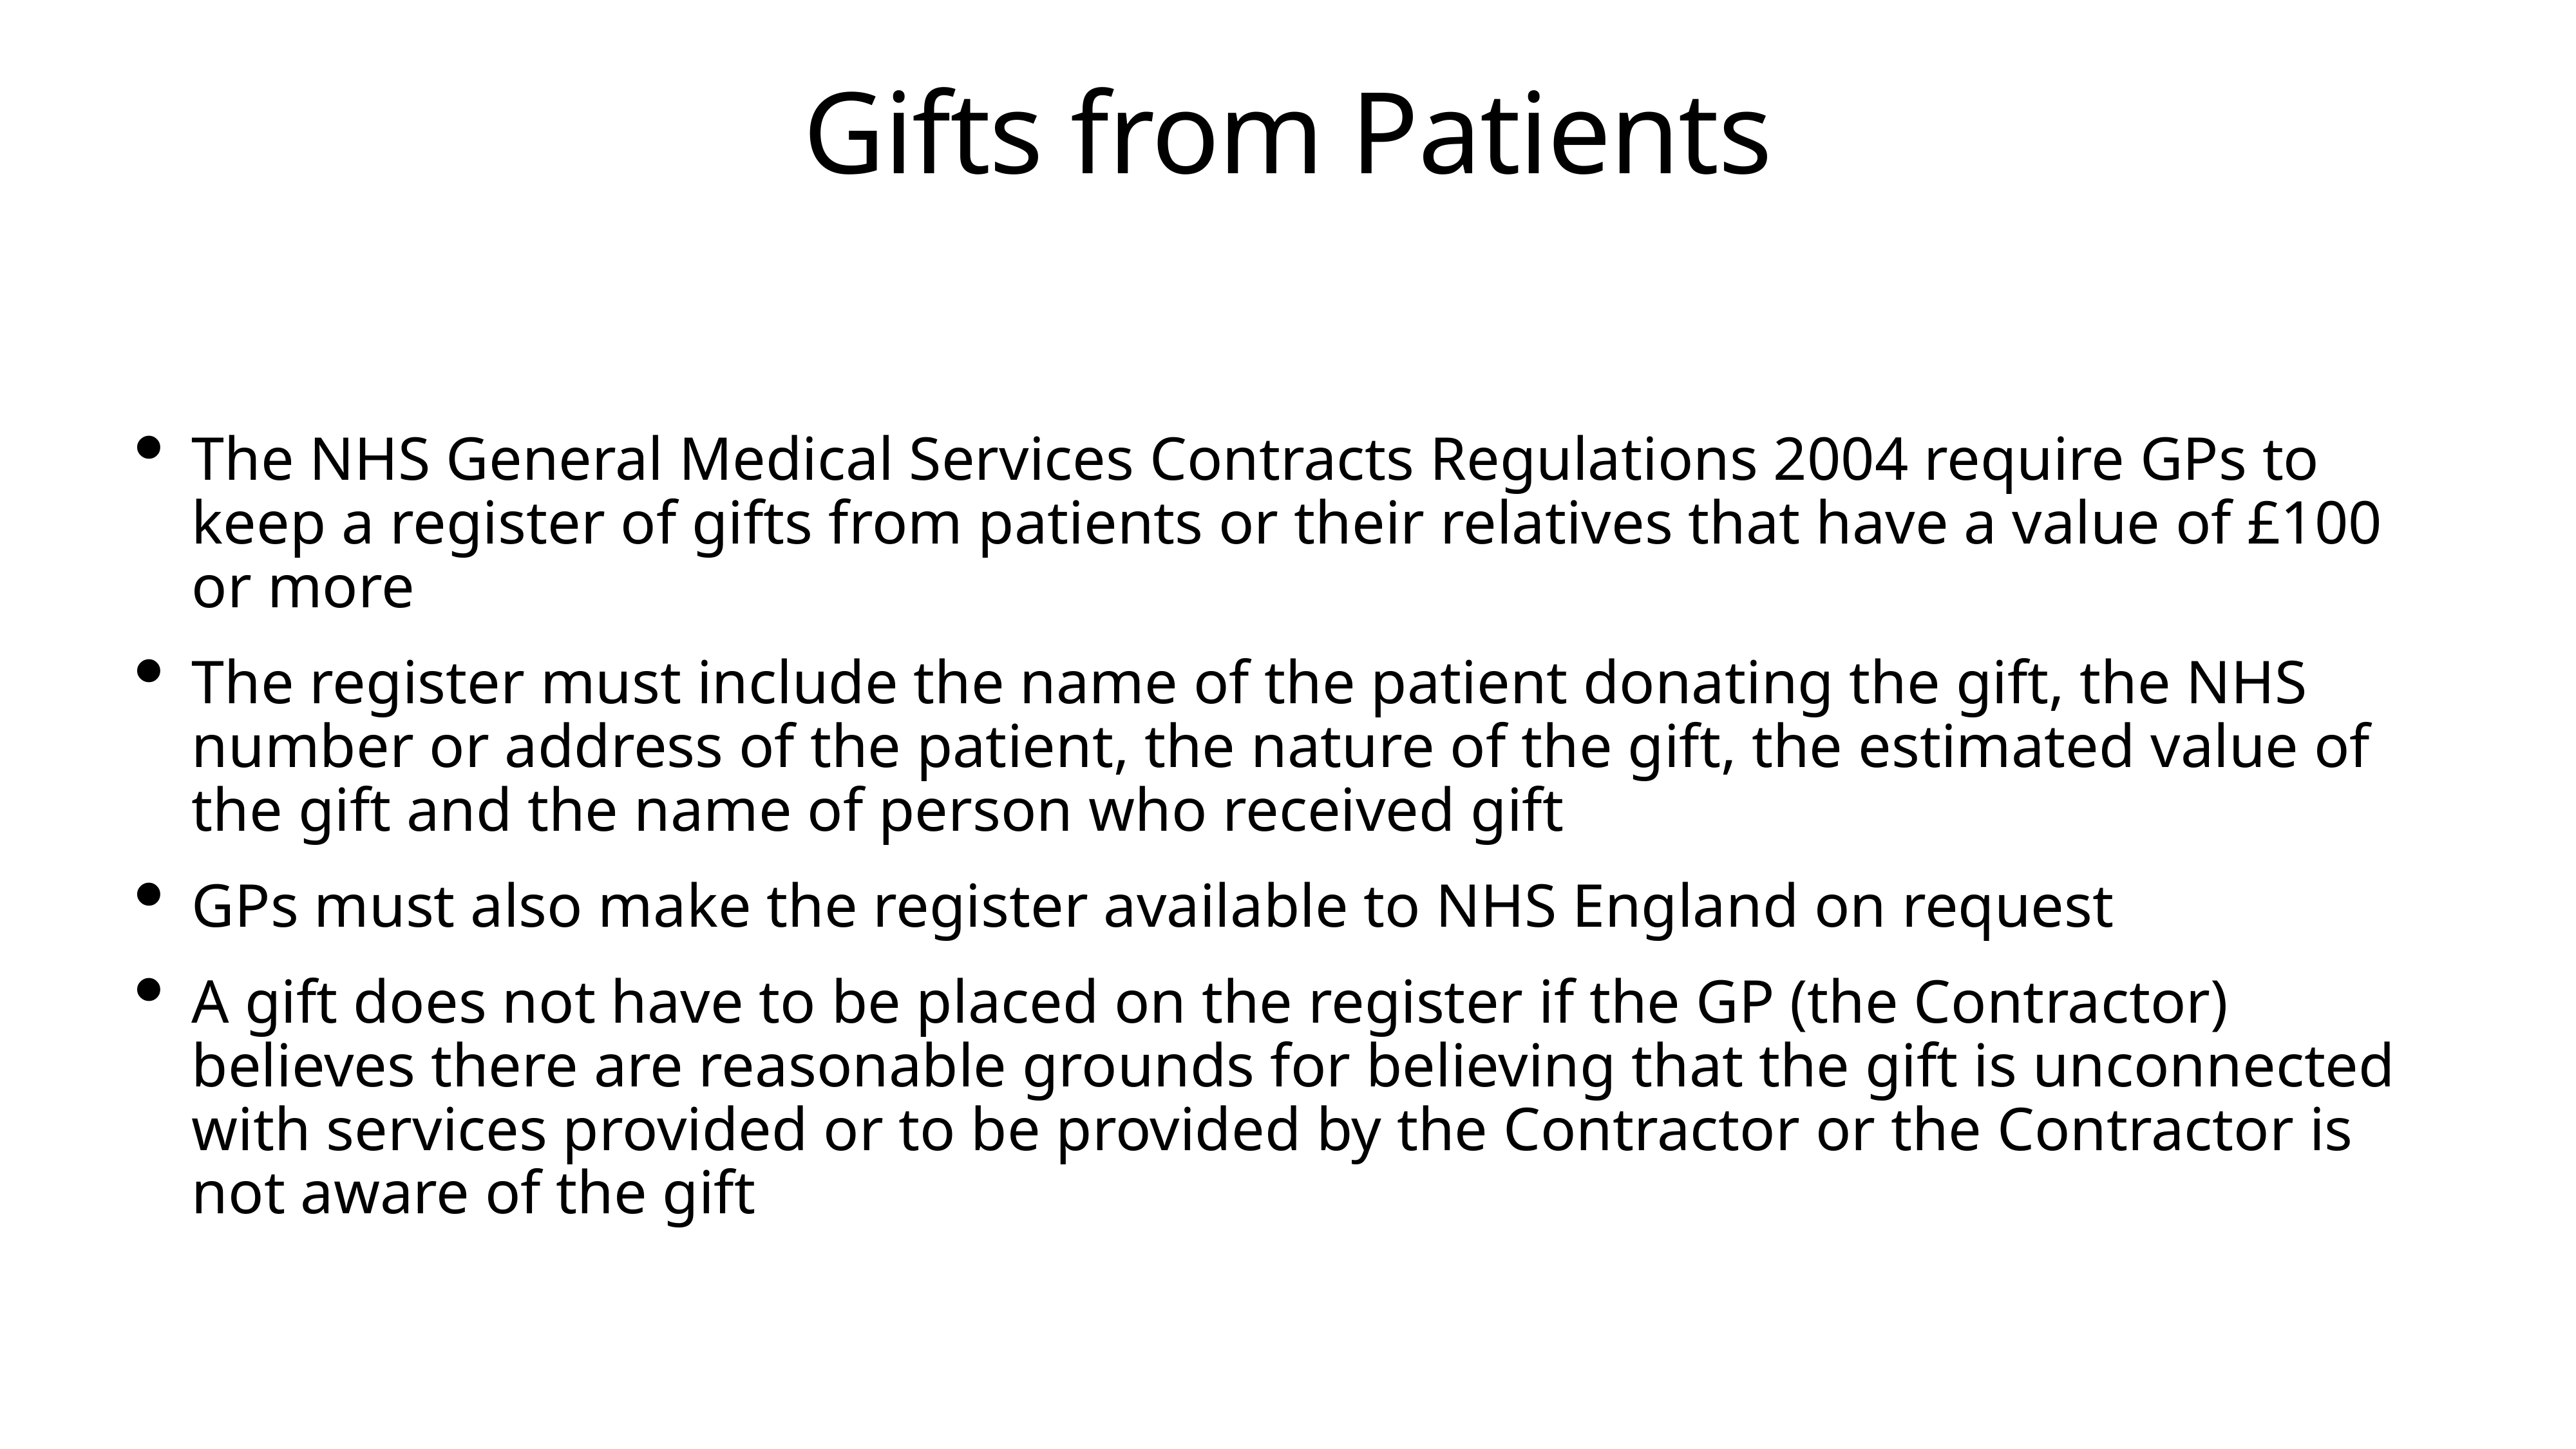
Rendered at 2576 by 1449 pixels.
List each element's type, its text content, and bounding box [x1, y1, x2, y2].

list The NHS General Medical Services Contracts Regulations 2004 require GPs to keep a register of gifts from patients or their relatives that have a value of £100 or more The register must include the name of the patient donating the gift, the NHS number or address of the patient, the nature of the gift, the estimated value of the gift and the name of person who received gift GPs must also make the register available to NHS England on request A gift does not have to be placed on the register if the GP (the Contractor) believes there are reasonable grounds for believing that the gift is unconnected with services provided or to be provided by the Contractor or the Contractor is not aware of the gift [128, 423, 2448, 1321]
title Gifts from Patients [128, 81, 2448, 265]
